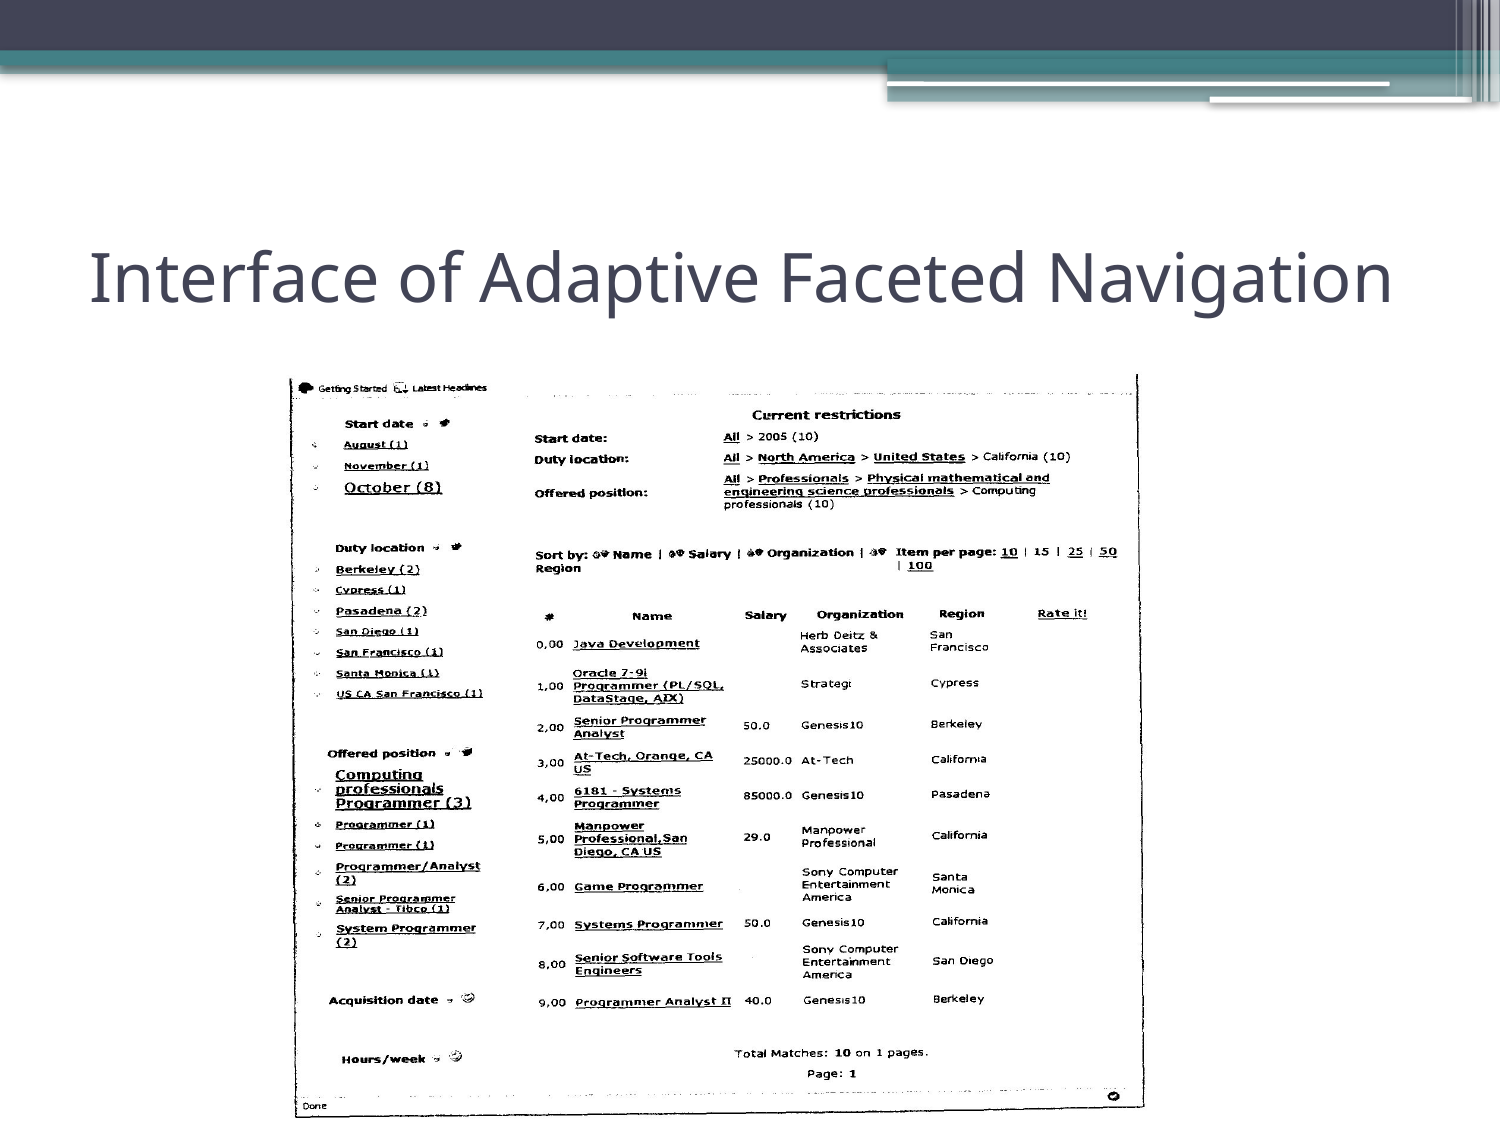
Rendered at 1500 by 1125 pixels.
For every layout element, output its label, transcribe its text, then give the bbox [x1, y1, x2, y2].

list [262, 368, 1175, 1125]
title Interface of Adaptive Faceted Navigation [75, 187, 1425, 363]
